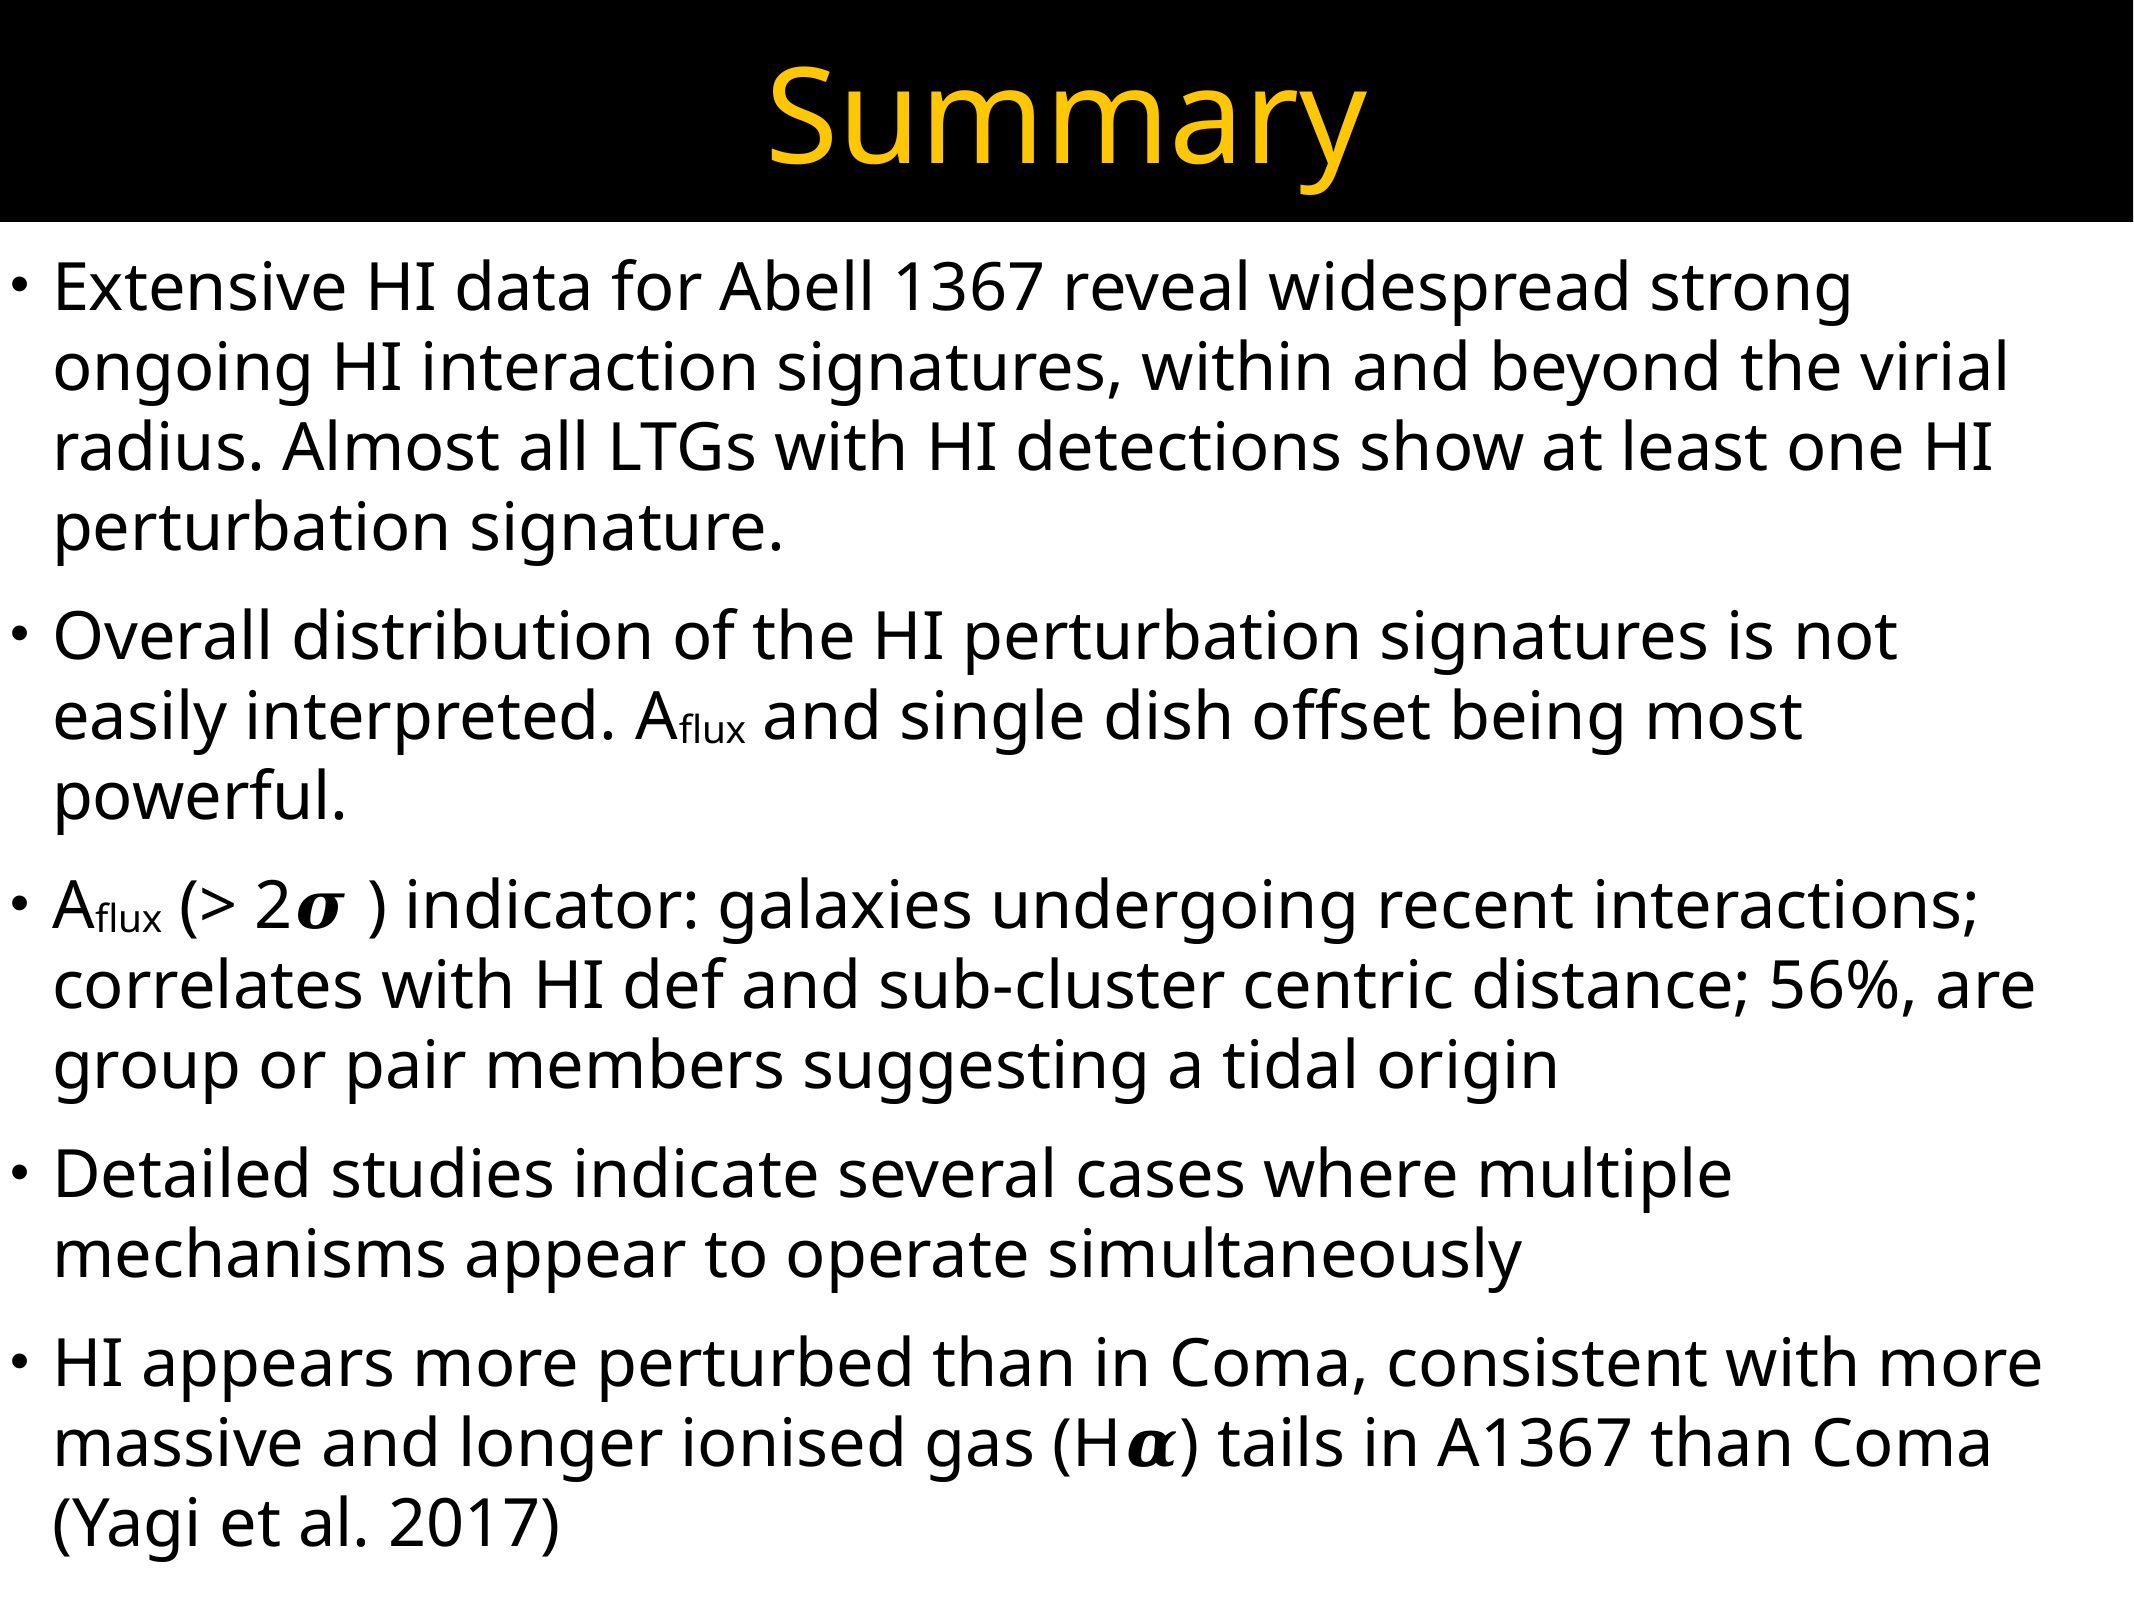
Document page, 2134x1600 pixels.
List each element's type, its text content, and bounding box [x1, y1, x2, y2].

text_box Extensive HI data for Abell 1367 reveal widespread strong ongoing HI interaction signatures, within and beyond the virial radius. Almost all LTGs with HI detections show at least one HI perturbation signature. Overall distribution of the HI perturbation signatures is not easily interpreted. Aflux and single dish offset being most powerful. Aflux (> 2𝝈 ) indicator: galaxies undergoing recent interactions; correlates with HI def and sub-cluster centric distance; 56%, are group or pair members suggesting a tidal origin Detailed studies indicate several cases where multiple mechanisms appear to operate simultaneously HI appears more perturbed than in Coma, consistent with more massive and longer ionised gas (H𝜶) tails in A1367 than Coma (Yagi et al. 2017) [2, 235, 2095, 1569]
text_box Summary [0, 0, 2134, 222]
